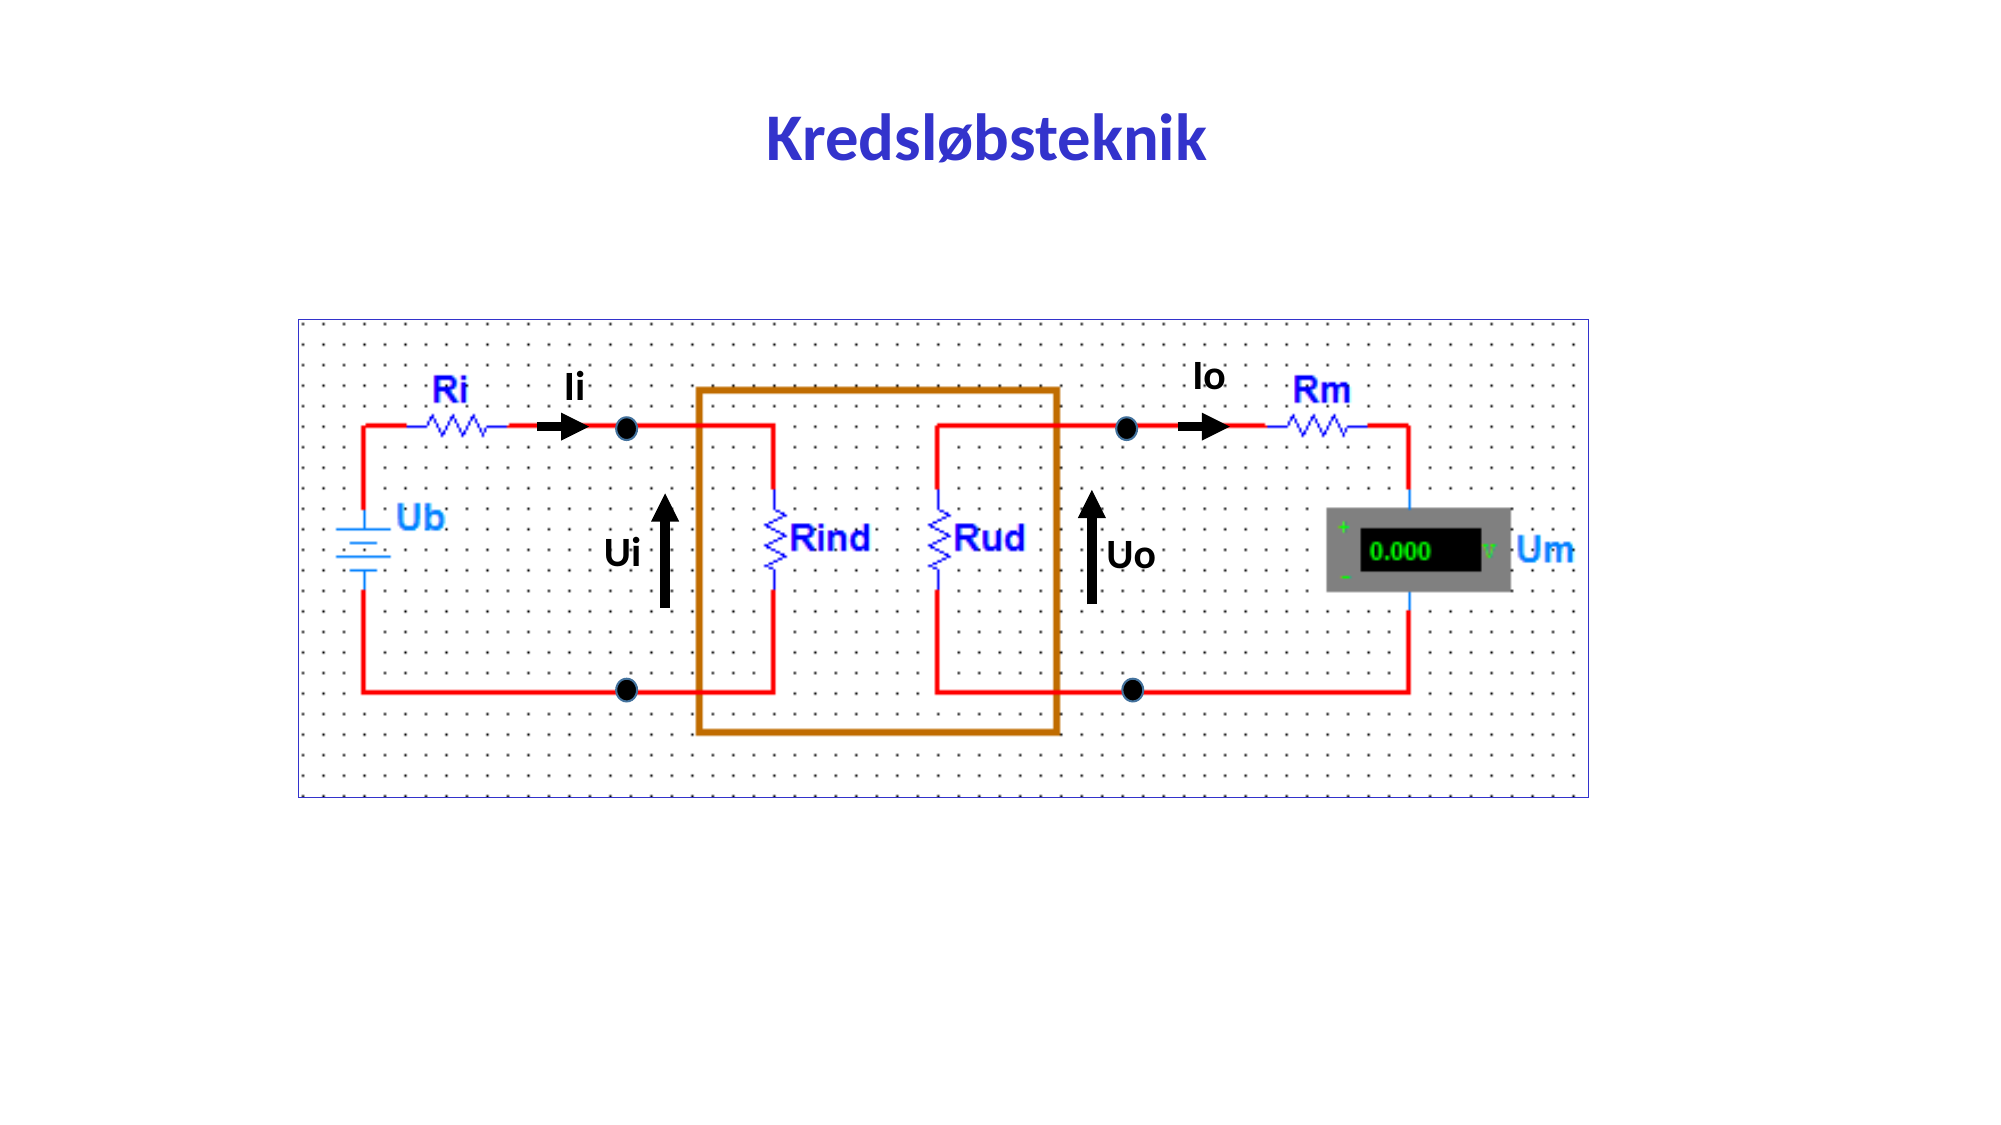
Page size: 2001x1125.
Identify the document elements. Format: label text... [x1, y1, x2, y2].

text_box Kredsløbsteknik [751, 86, 1272, 182]
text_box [298, 319, 1589, 798]
